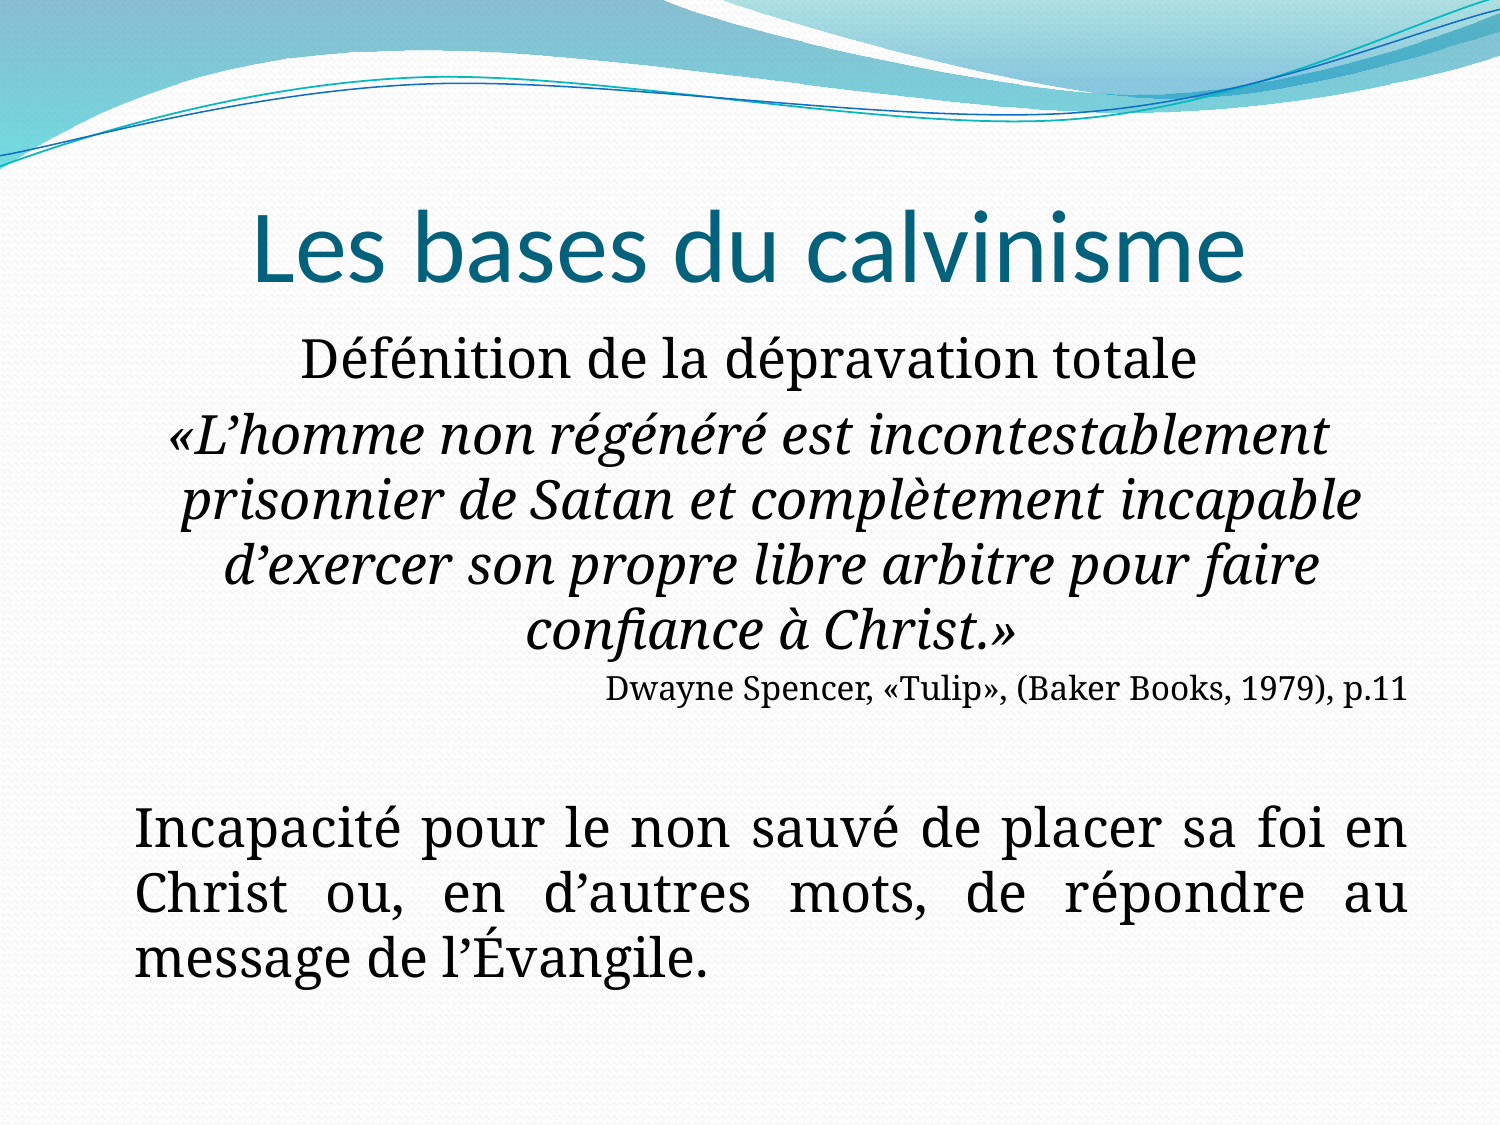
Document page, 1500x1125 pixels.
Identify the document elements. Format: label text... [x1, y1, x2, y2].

list Défénition de la dépravation totale «L’homme non régénéré est incontestablement prisonnier de Satan et complètement incapable d’exercer son propre libre arbitre pour faire confiance à Christ.» Dwayne Spencer, «Tulip», (Baker Books, 1979), p.11 Incapacité pour le non sauvé de placer sa foi en Christ ou, en d’autres mots, de répondre au message de l’Évangile. [75, 317, 1425, 1038]
title Les bases du calvinisme [75, 115, 1425, 303]
